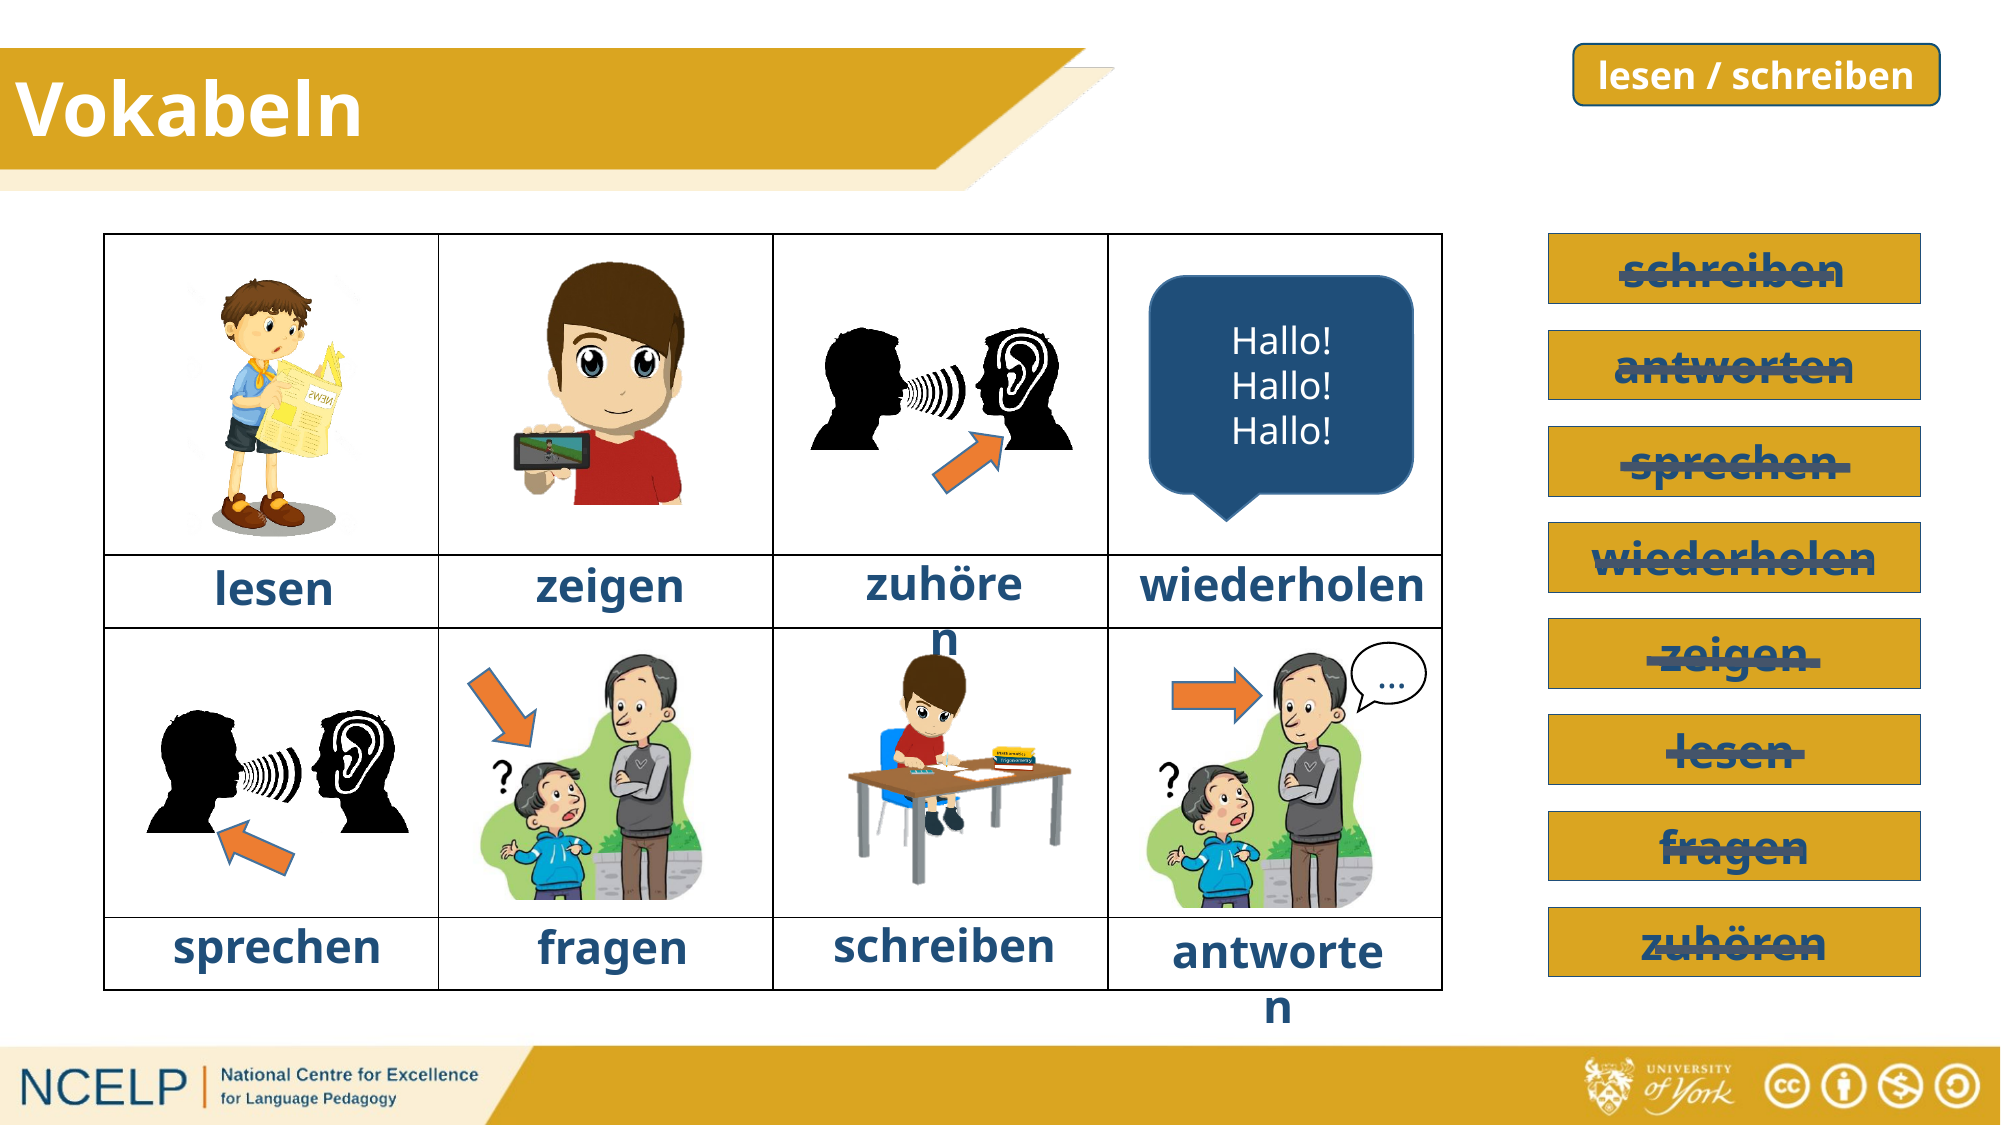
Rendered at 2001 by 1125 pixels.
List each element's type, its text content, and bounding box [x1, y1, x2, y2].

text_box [826, 275, 1835, 466]
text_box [1146, 369, 1849, 466]
table_header [774, 235, 1107, 275]
table_cell [105, 556, 146, 627]
table_cell [774, 983, 1107, 989]
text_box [146, 466, 1851, 982]
table_header [1109, 235, 1441, 275]
table_header [439, 235, 772, 256]
text_box sprechen [1849, 426, 1921, 497]
text_box lesen [1851, 714, 1921, 785]
table_header [105, 235, 438, 554]
table_cell [105, 918, 438, 989]
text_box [199, 551, 840, 755]
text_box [1819, 548, 1872, 619]
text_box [1146, 982, 1849, 986]
table_cell [105, 629, 146, 917]
table_cell [1109, 983, 1441, 989]
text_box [840, 547, 1819, 950]
text_box zuhören [1851, 907, 1921, 977]
picture [0, 0, 2001, 1125]
text_box wiederholen [1851, 522, 1921, 593]
text_box schreiben [1548, 233, 1921, 304]
text_box lesen / schreiben [1572, 42, 1941, 107]
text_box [520, 850, 1803, 983]
text_box fragen [1851, 811, 1921, 881]
text_box zeigen [1851, 618, 1921, 689]
text_box antworten [1835, 330, 1921, 400]
table_cell [439, 982, 772, 989]
